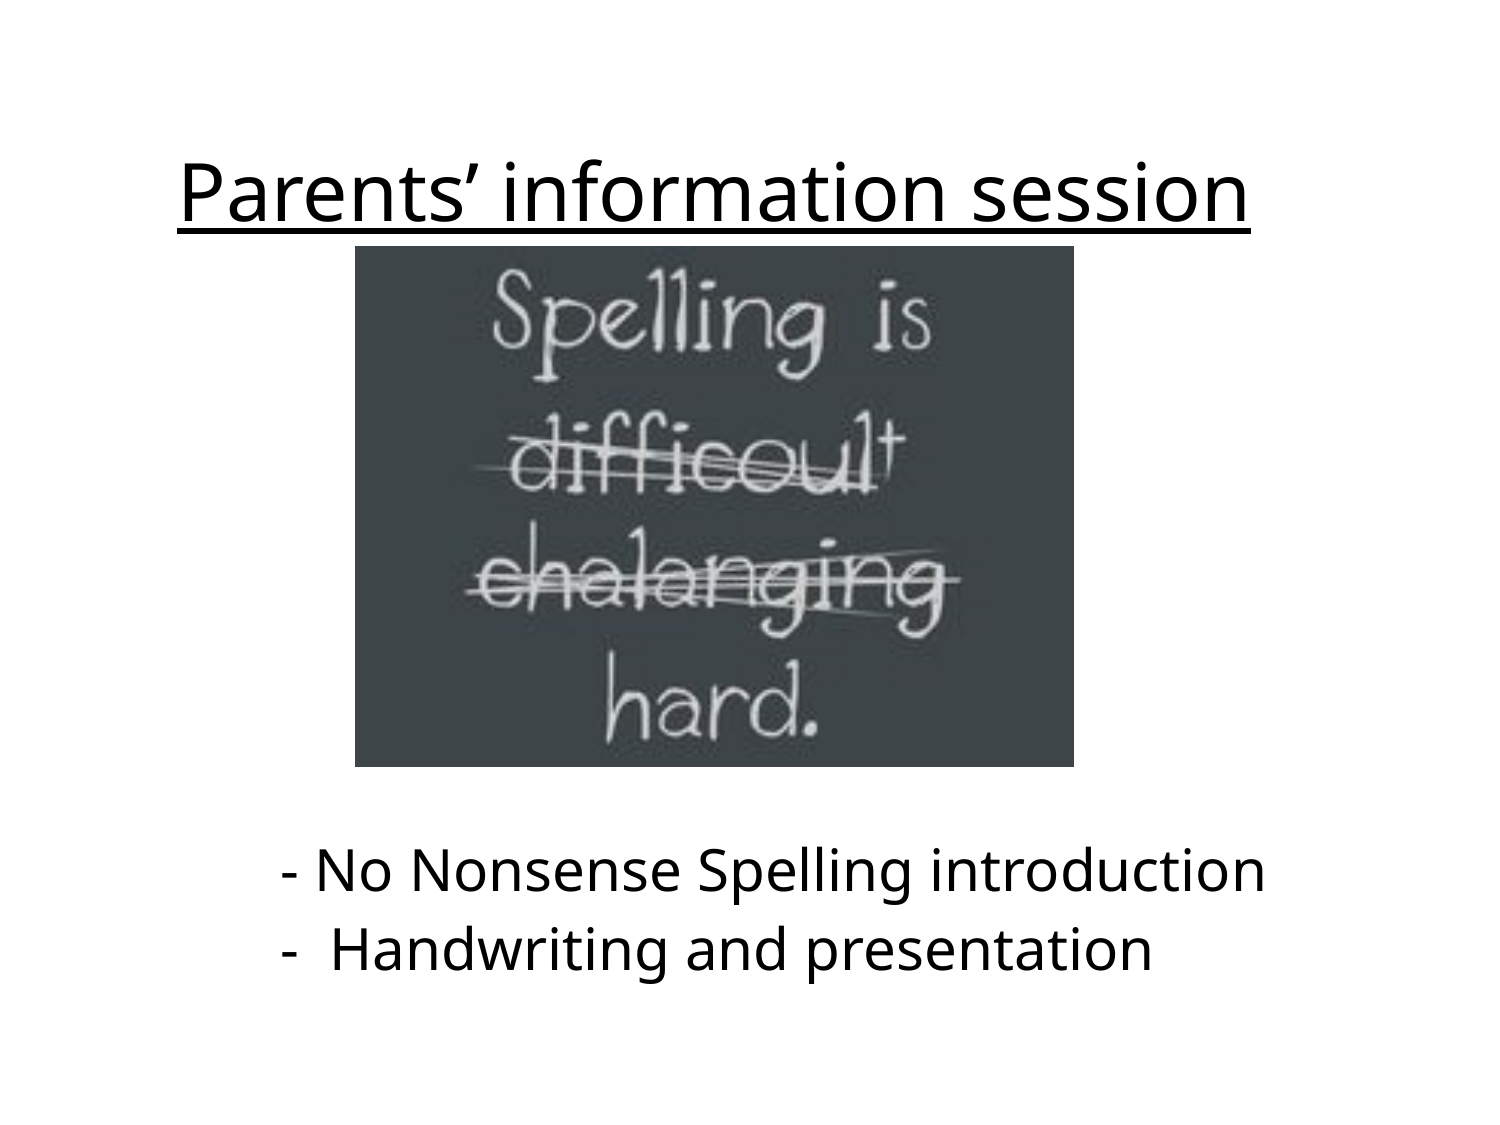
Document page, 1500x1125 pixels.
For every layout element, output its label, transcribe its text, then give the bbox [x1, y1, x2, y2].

subtitle - No Nonsense Spelling introduction - Handwriting and presentation [265, 834, 1316, 1035]
picture [355, 246, 1074, 767]
title Parents’ information session [147, 78, 1281, 247]
